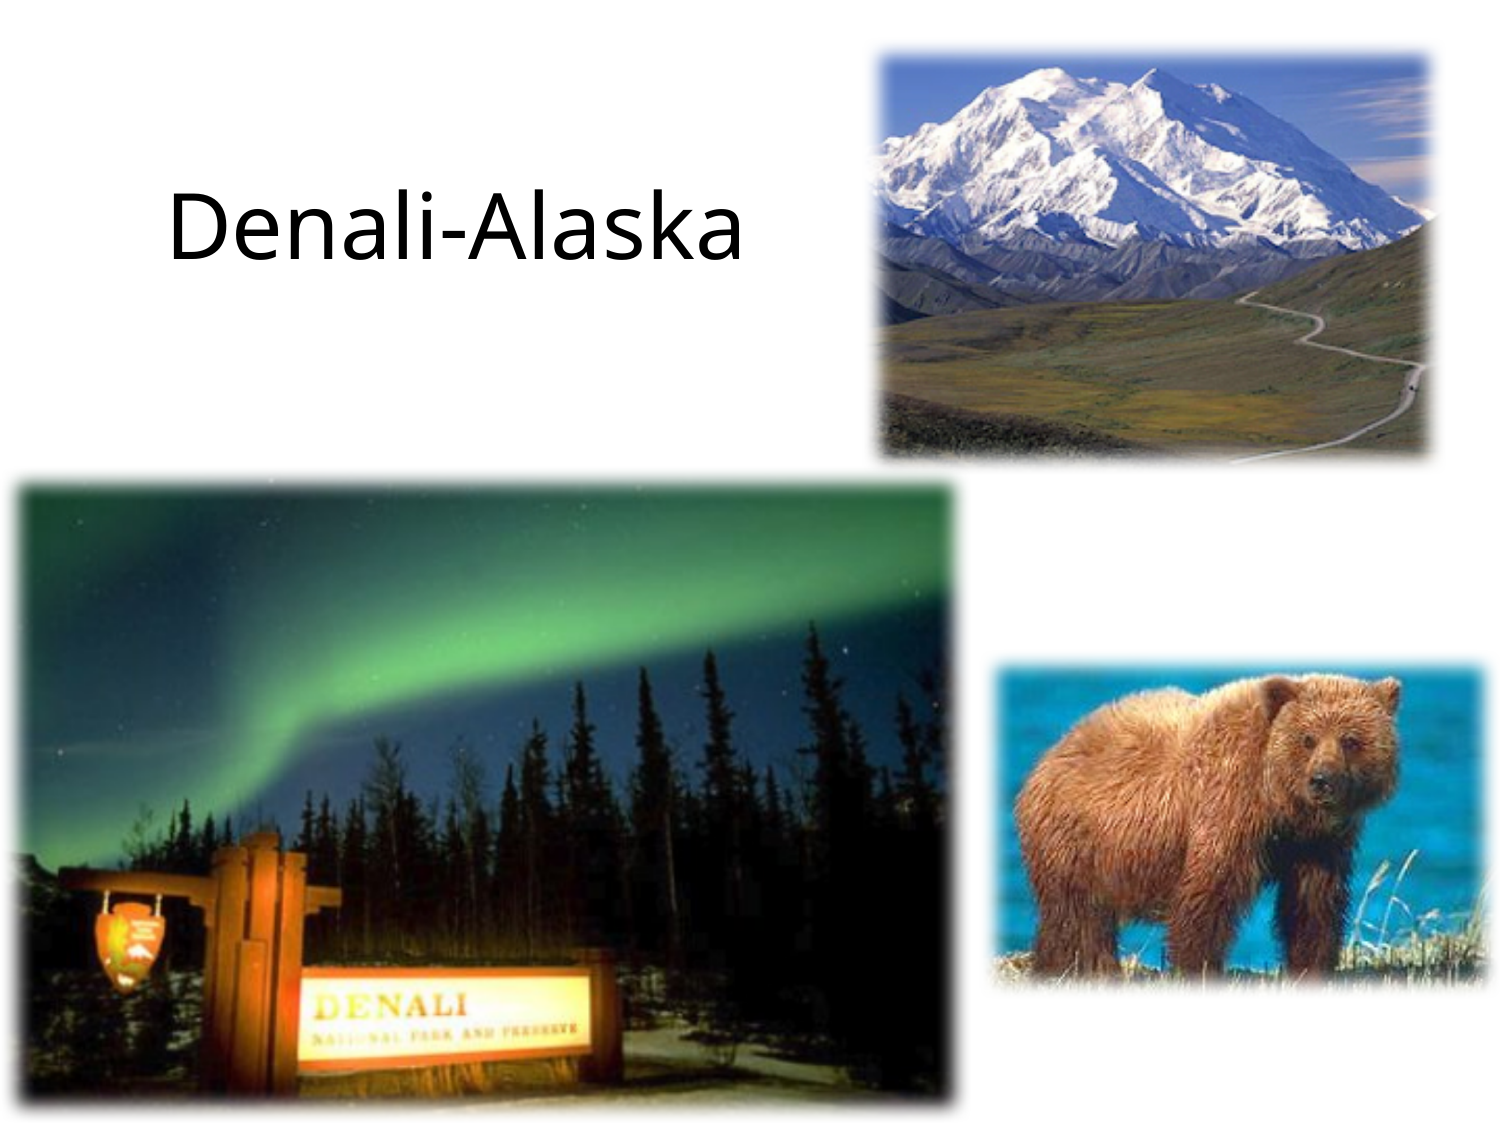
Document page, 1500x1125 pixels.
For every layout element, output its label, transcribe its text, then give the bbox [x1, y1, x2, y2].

picture [978, 649, 1500, 1001]
title Denali-Alaska [75, 45, 838, 400]
picture [0, 37, 1446, 1125]
